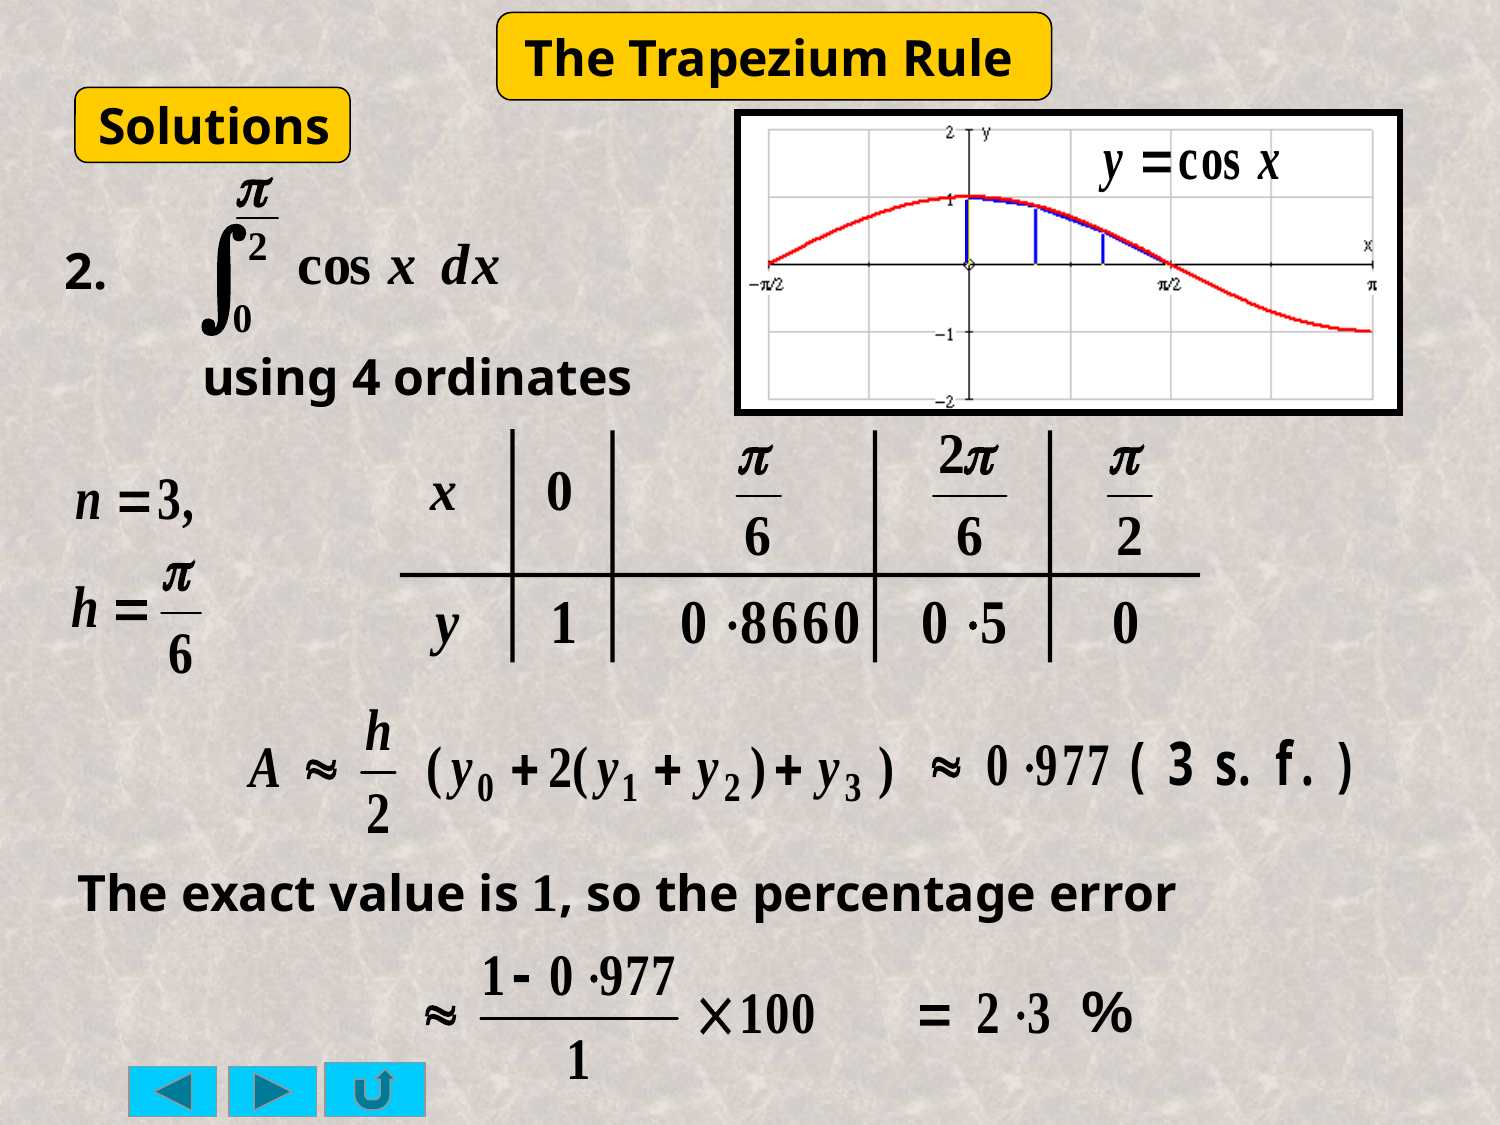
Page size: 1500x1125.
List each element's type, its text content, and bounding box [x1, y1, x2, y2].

text_box The exact value is 1, so the percentage error [62, 850, 1300, 930]
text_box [49, 145, 663, 413]
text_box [895, 966, 1167, 1059]
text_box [62, 464, 215, 688]
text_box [399, 412, 1288, 671]
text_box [74, 87, 363, 163]
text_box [737, 112, 1402, 416]
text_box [906, 724, 1363, 811]
picture [0, 0, 1500, 1125]
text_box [224, 687, 914, 842]
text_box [399, 933, 821, 1088]
